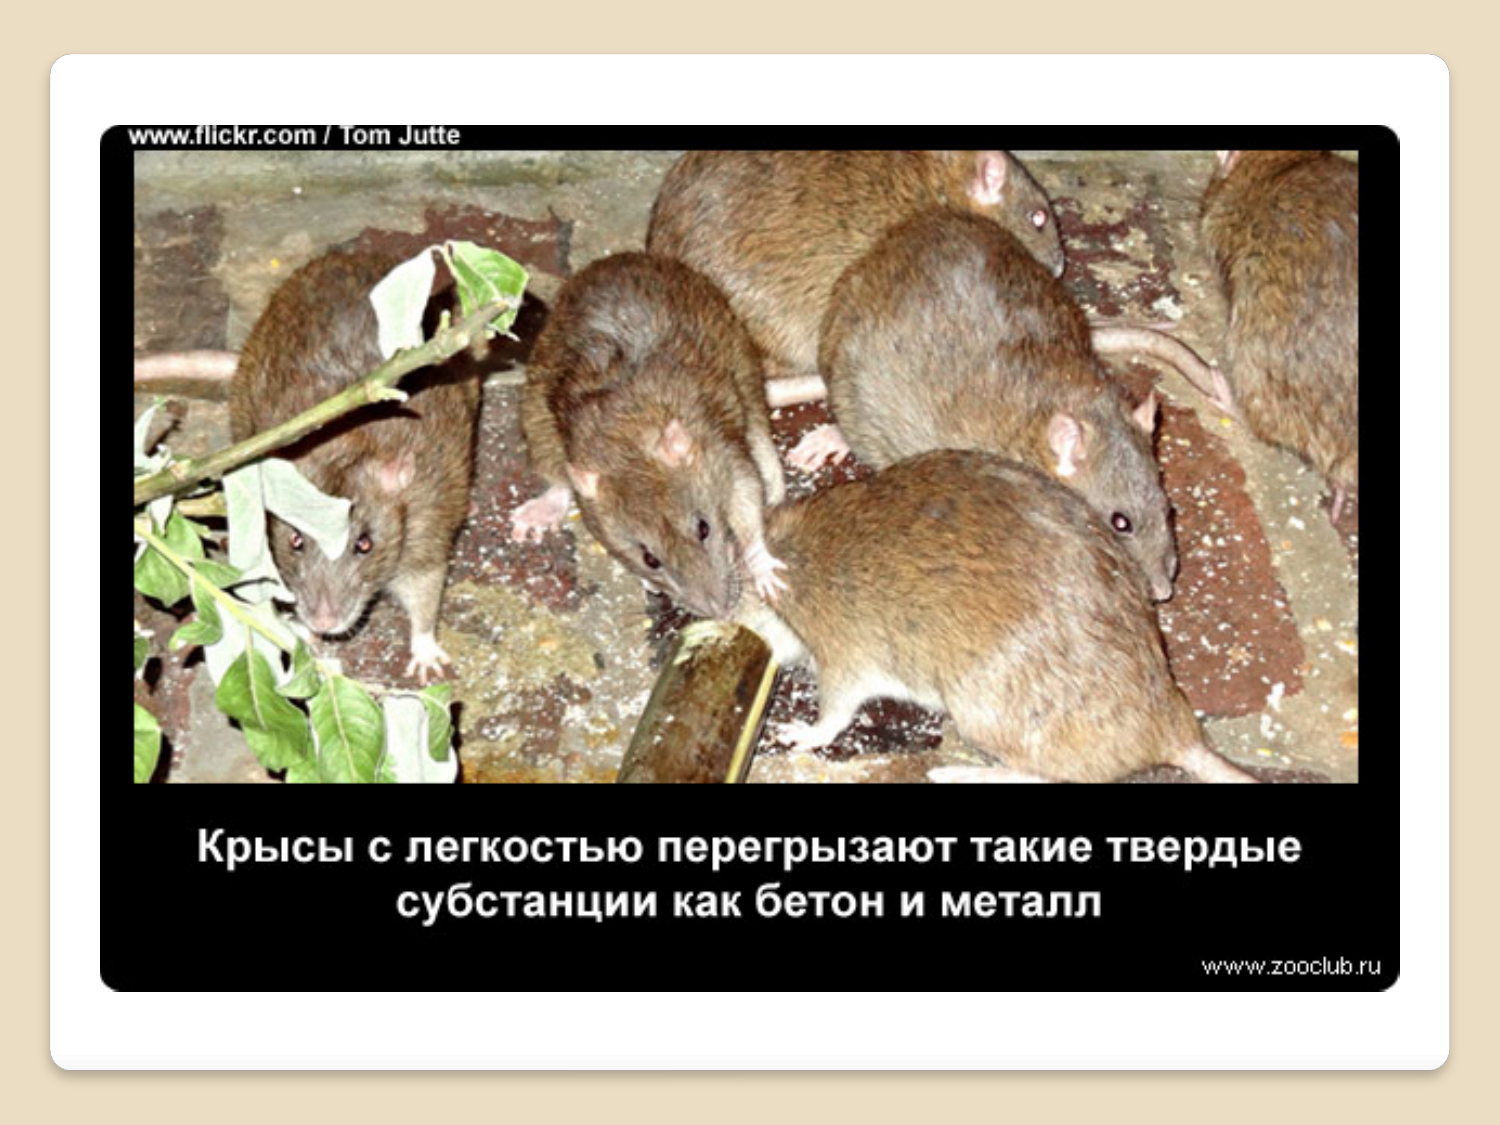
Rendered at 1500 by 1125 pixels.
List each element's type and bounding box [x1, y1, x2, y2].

picture [100, 125, 1400, 992]
